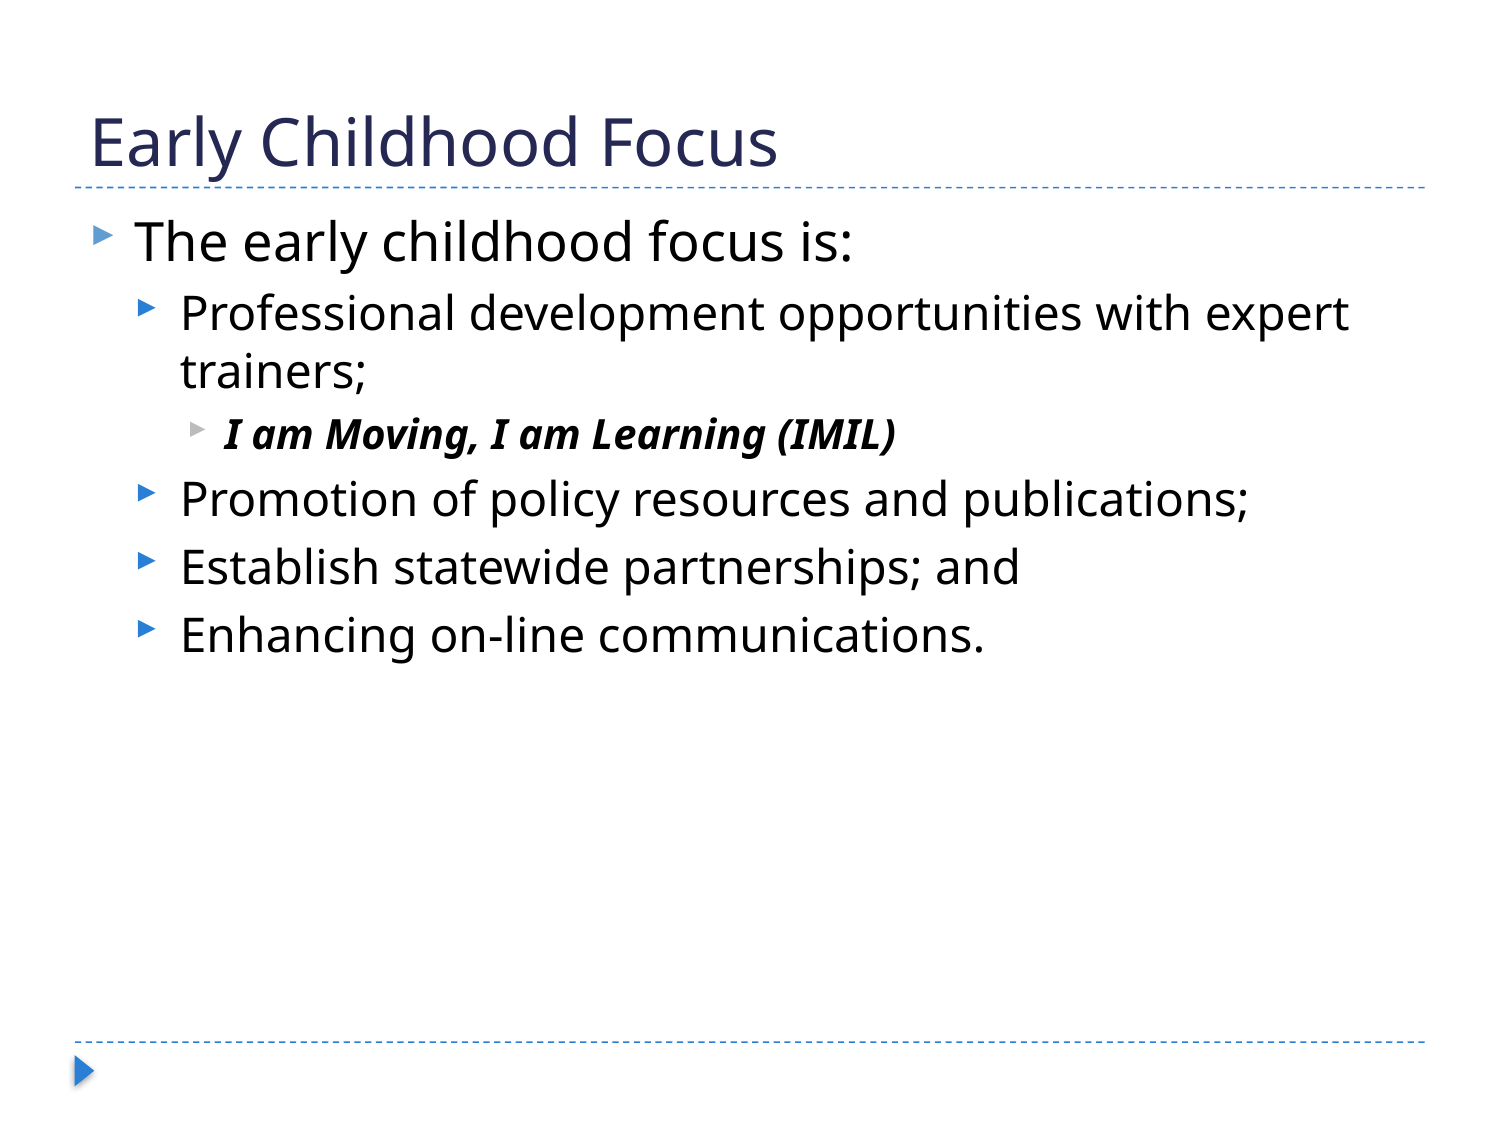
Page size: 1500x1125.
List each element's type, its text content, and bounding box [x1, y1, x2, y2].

title Early Childhood Focus [75, 24, 1425, 188]
list The early childhood focus is: Professional development opportunities with expert trainers; I am Moving, I am Learning (IMIL) Promotion of policy resources and publications; Establish statewide partnerships; and Enhancing on-line communications. [75, 200, 1425, 1010]
